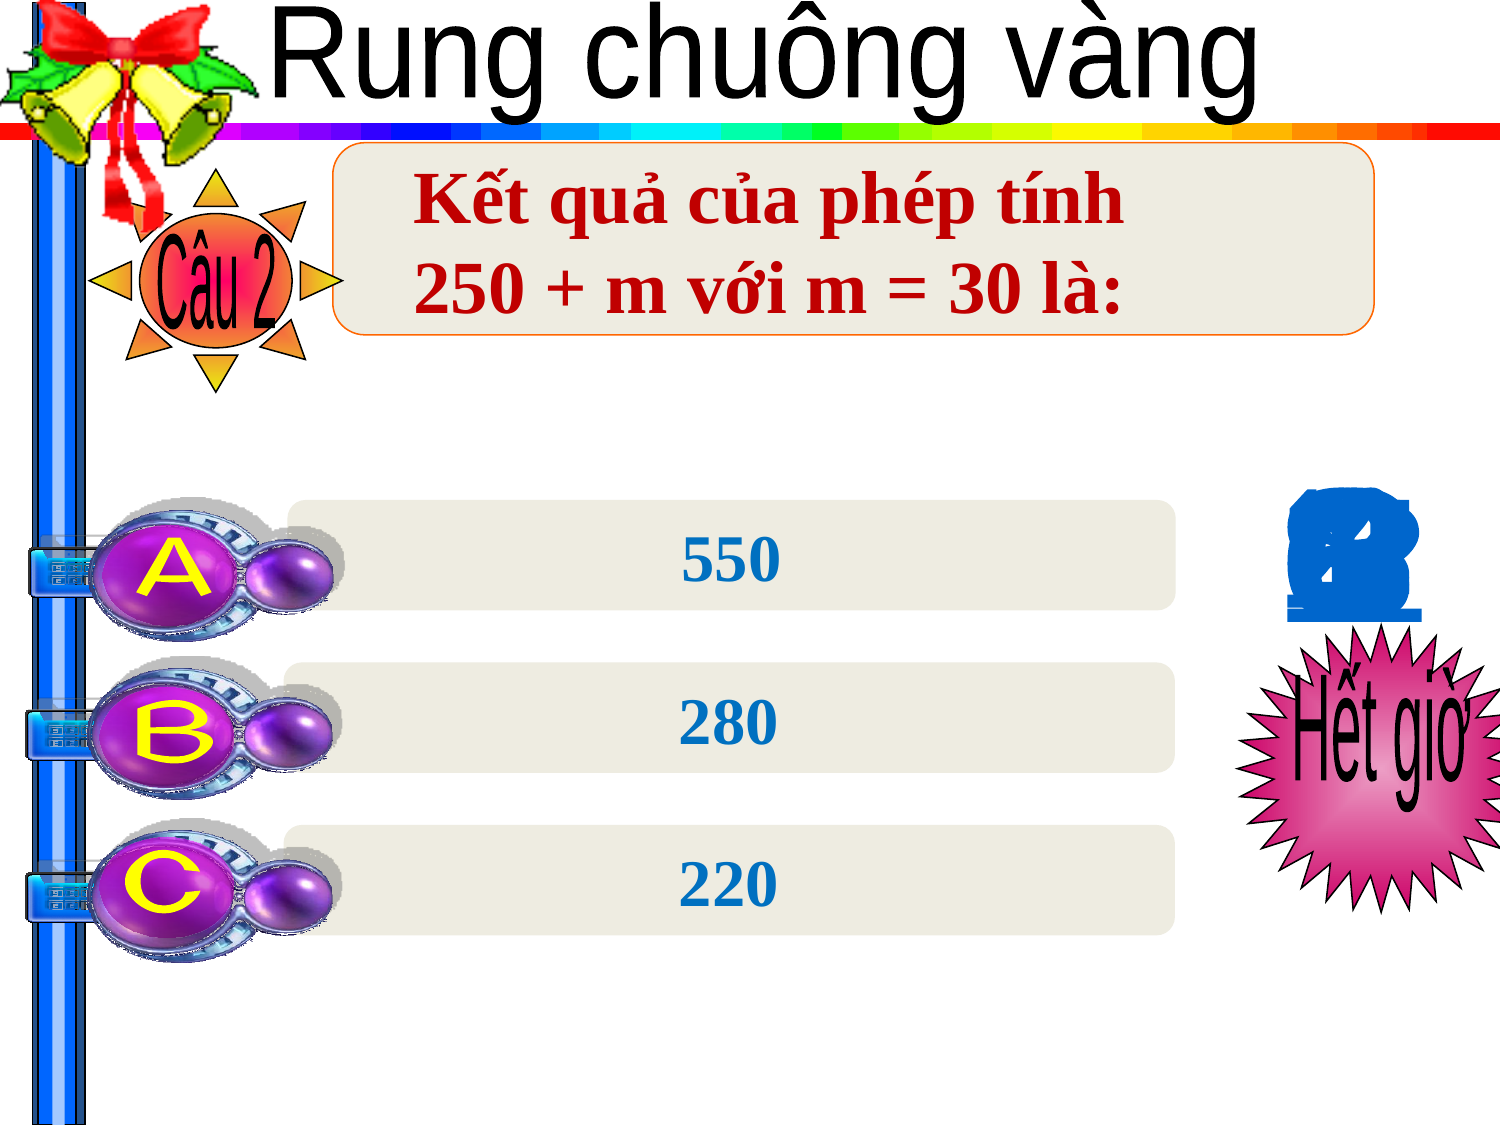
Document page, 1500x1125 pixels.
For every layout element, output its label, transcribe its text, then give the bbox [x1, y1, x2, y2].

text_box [32, 252, 86, 540]
text_box 550 [346, 499, 1176, 611]
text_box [1237, 624, 1500, 913]
text_box [193, 355, 238, 393]
picture [27, 510, 334, 643]
text_box [126, 319, 172, 360]
text_box [260, 319, 306, 360]
text_box 280 [343, 662, 1175, 773]
picture [23, 668, 333, 801]
text_box [267, 201, 306, 242]
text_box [32, 771, 86, 865]
text_box [300, 261, 343, 300]
text_box 220 [343, 824, 1175, 936]
text_box [90, 261, 132, 300]
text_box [32, 609, 86, 703]
text_box Kết quả của phép tính 250 + m với m = 30 là: [332, 148, 1375, 335]
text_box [32, 934, 86, 1125]
text_box [139, 230, 293, 348]
picture [23, 830, 333, 963]
picture [632, 123, 1500, 140]
picture [0, 0, 598, 245]
